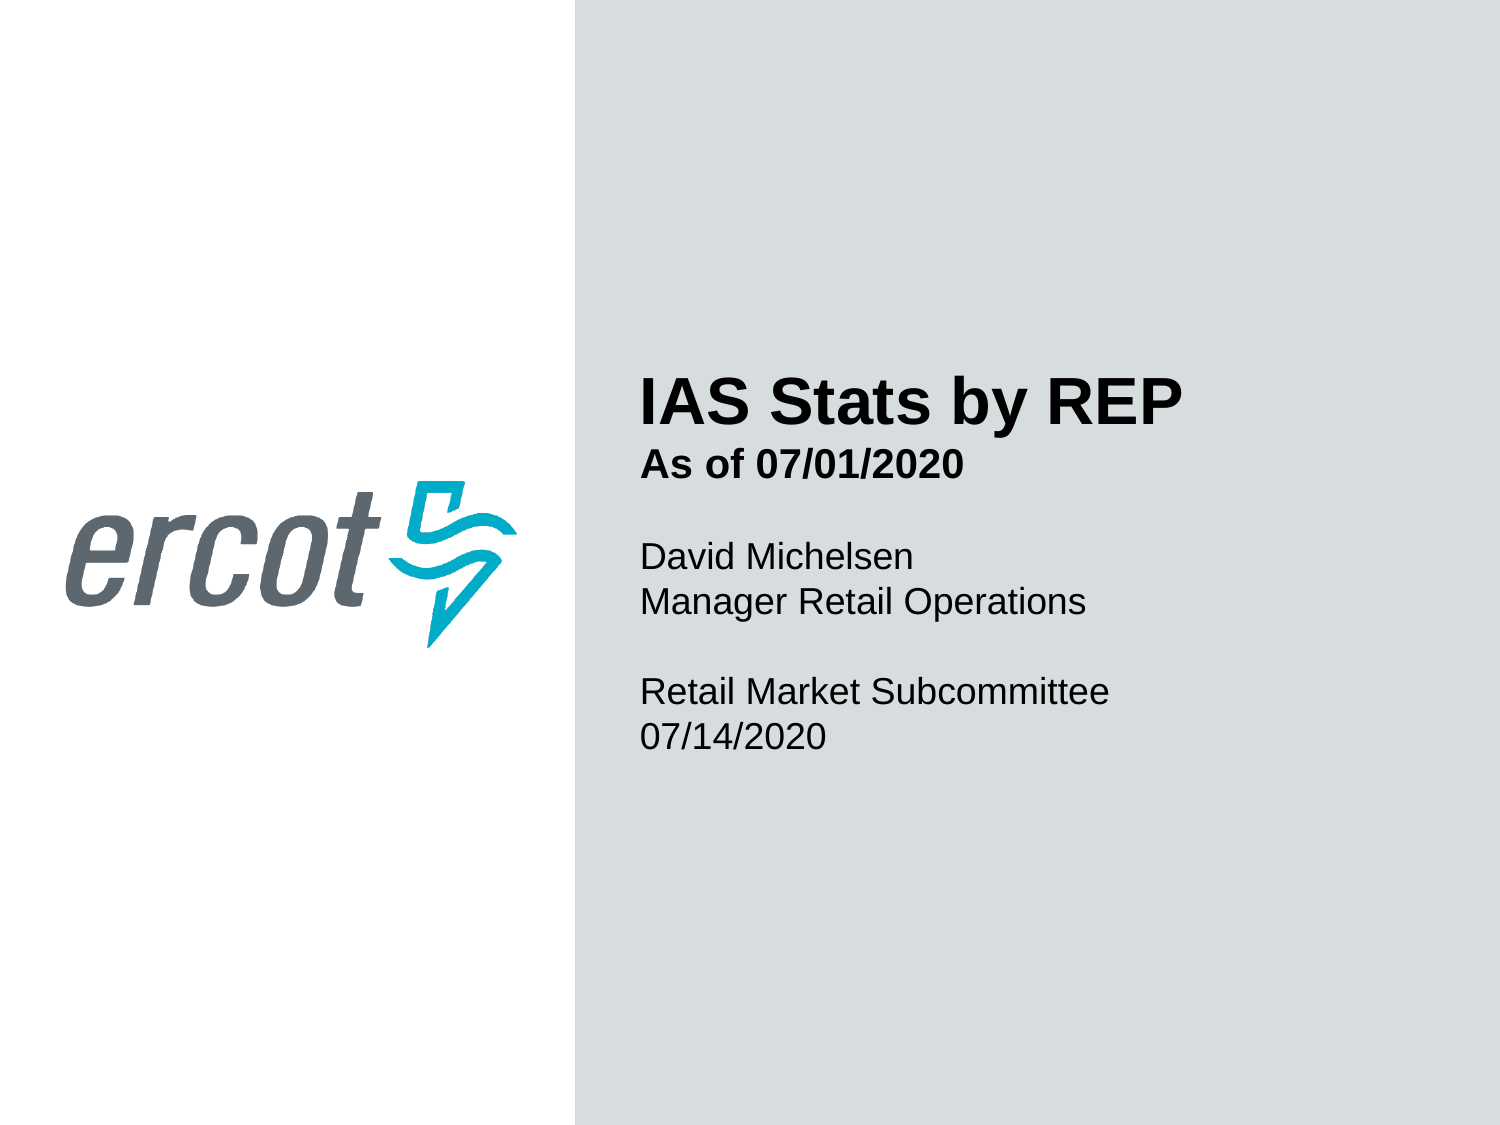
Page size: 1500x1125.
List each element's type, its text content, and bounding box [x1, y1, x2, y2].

picture [56, 471, 525, 654]
text_box IAS Stats by REP As of 07/01/2020 David Michelsen Manager Retail Operations Retail Market Subcommittee 07/14/2020 [624, 350, 1500, 765]
